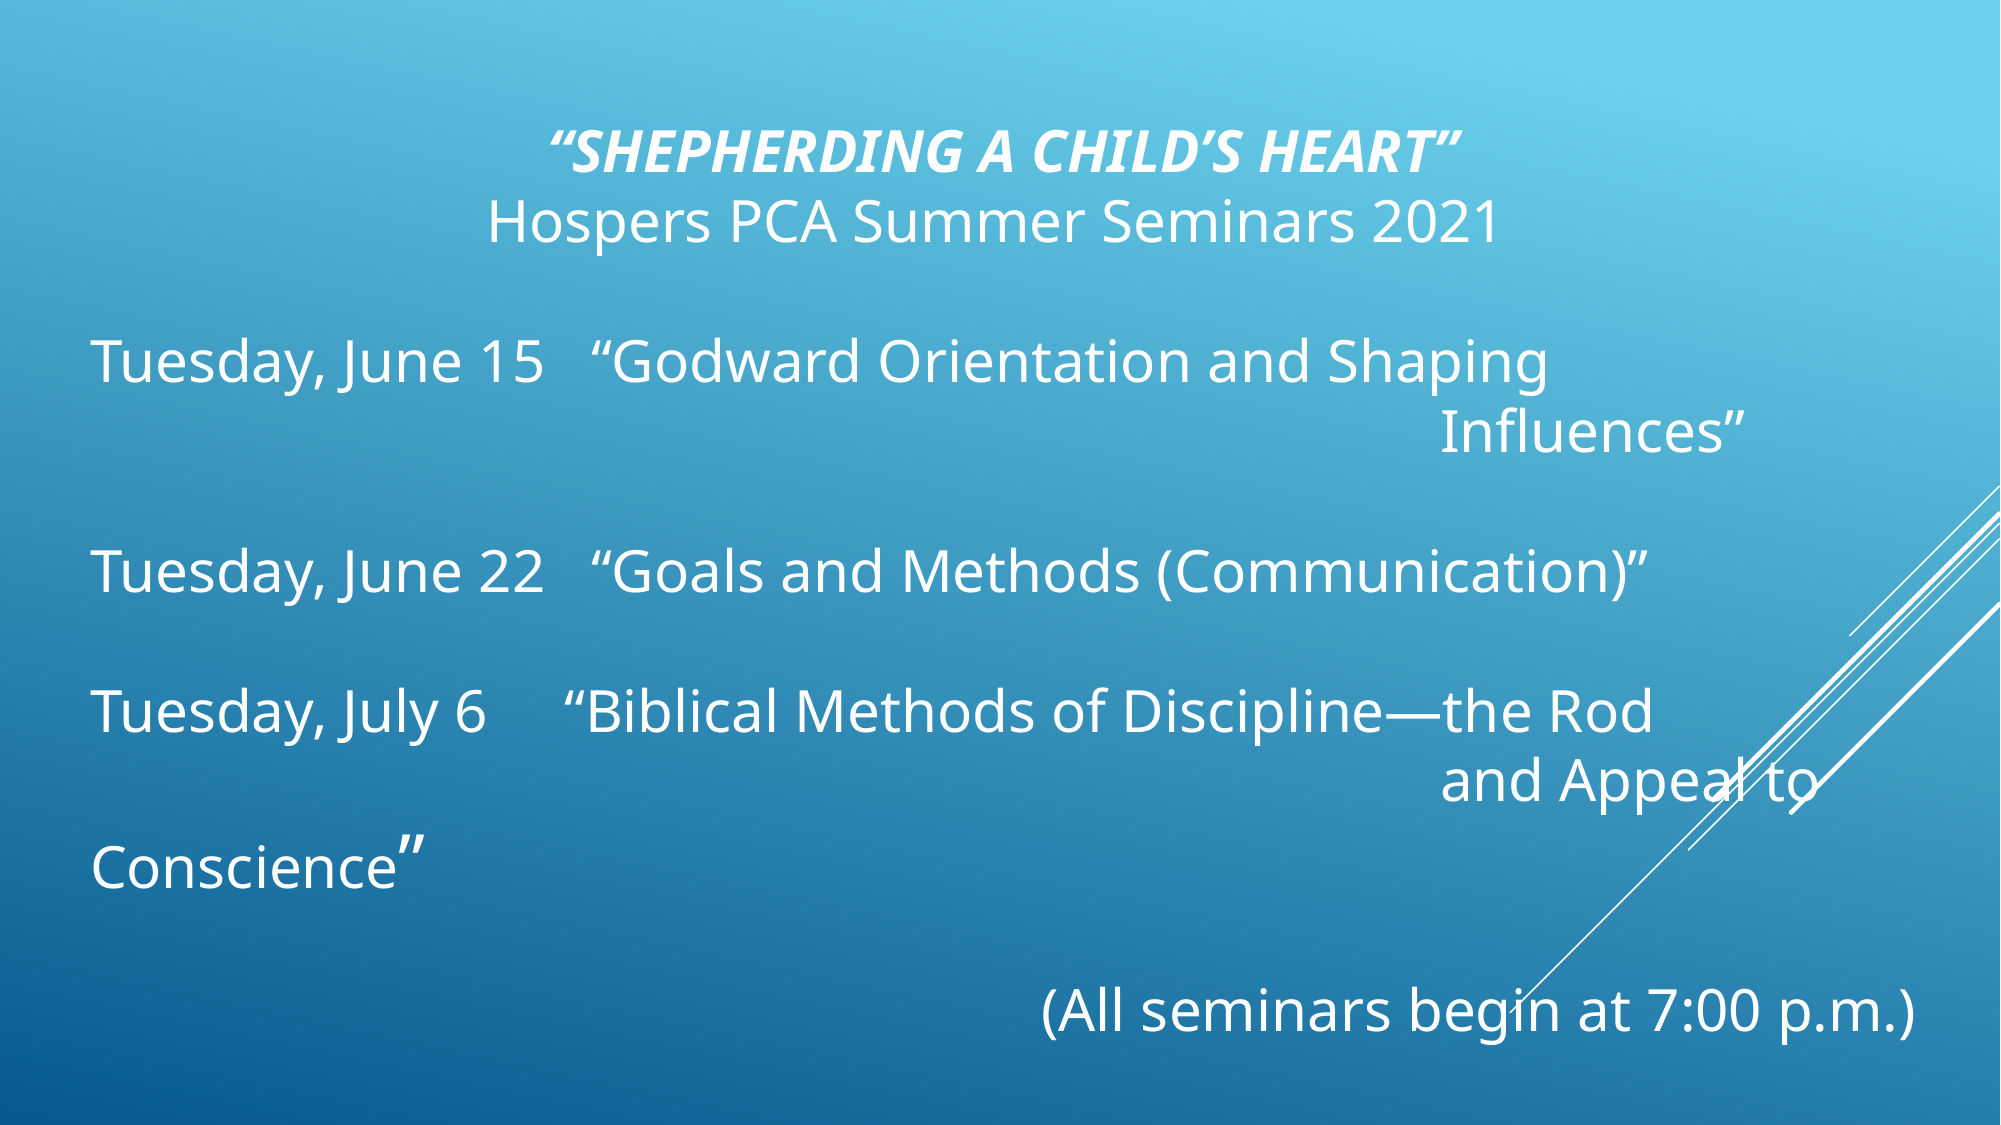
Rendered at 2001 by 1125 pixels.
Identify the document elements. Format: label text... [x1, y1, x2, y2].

text_box “SHEPHERDING A CHILD’S HEART” Hospers PCA Summer Seminars 2021 Tuesday, June 15 “Godward Orientation and Shaping Influences” Tuesday, June 22 “Goals and Methods (Communication)” Tuesday, July 6 “Biblical Methods of Discipline—the Rod and Appeal to Conscience” (All seminars begin at 7:00 p.m.) [75, 106, 1931, 1051]
